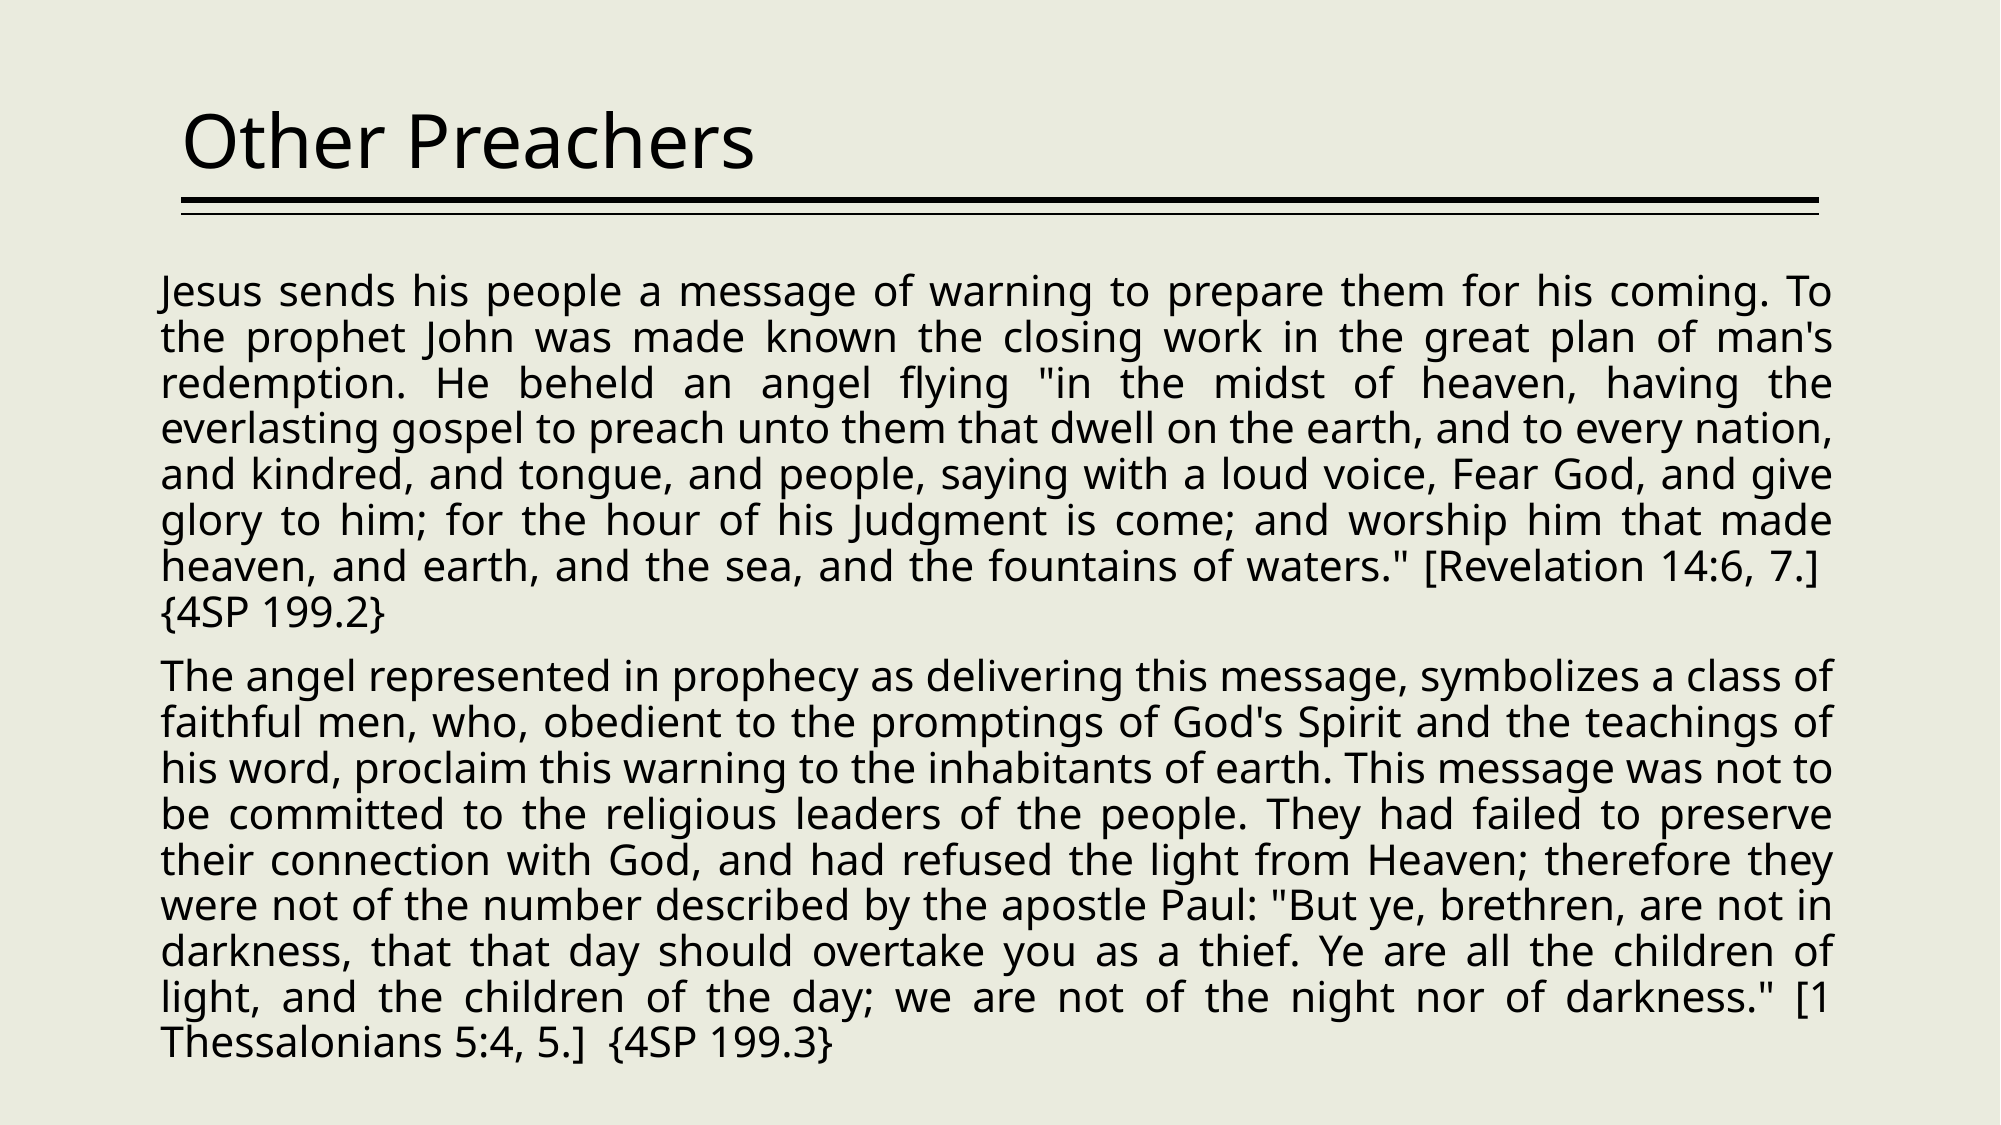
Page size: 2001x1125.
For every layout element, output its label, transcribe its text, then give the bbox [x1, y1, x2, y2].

title Other Preachers [181, 12, 1819, 193]
list Jesus sends his people a message of warning to prepare them for his coming. To the prophet John was made known the closing work in the great plan of man's redemption. He beheld an angel flying "in the midst of heaven, having the everlasting gospel to preach unto them that dwell on the earth, and to every nation, and kindred, and tongue, and people, saying with a loud voice, Fear God, and give glory to him; for the hour of his Judgment is come; and worship him that made heaven, and earth, and the sea, and the fountains of waters." [Revelation 14:6, 7.] {4SP 199.2} The angel represented in prophecy as delivering this message, symbolizes a class of faithful men, who, obedient to the promptings of God's Spirit and the teachings of his word, proclaim this warning to the inhabitants of earth. This message was not to be committed to the religious leaders of the people. They had failed to preserve their connection with God, and had refused the light from Heaven; therefore they were not of the number described by the apostle Paul: "But ye, brethren, are not in darkness, that that day should overtake you as a thief. Ye are all the children of light, and the children of the day; we are not of the night nor of darkness." [1 Thessalonians 5:4, 5.] {4SP 199.3} [160, 262, 1834, 1082]
